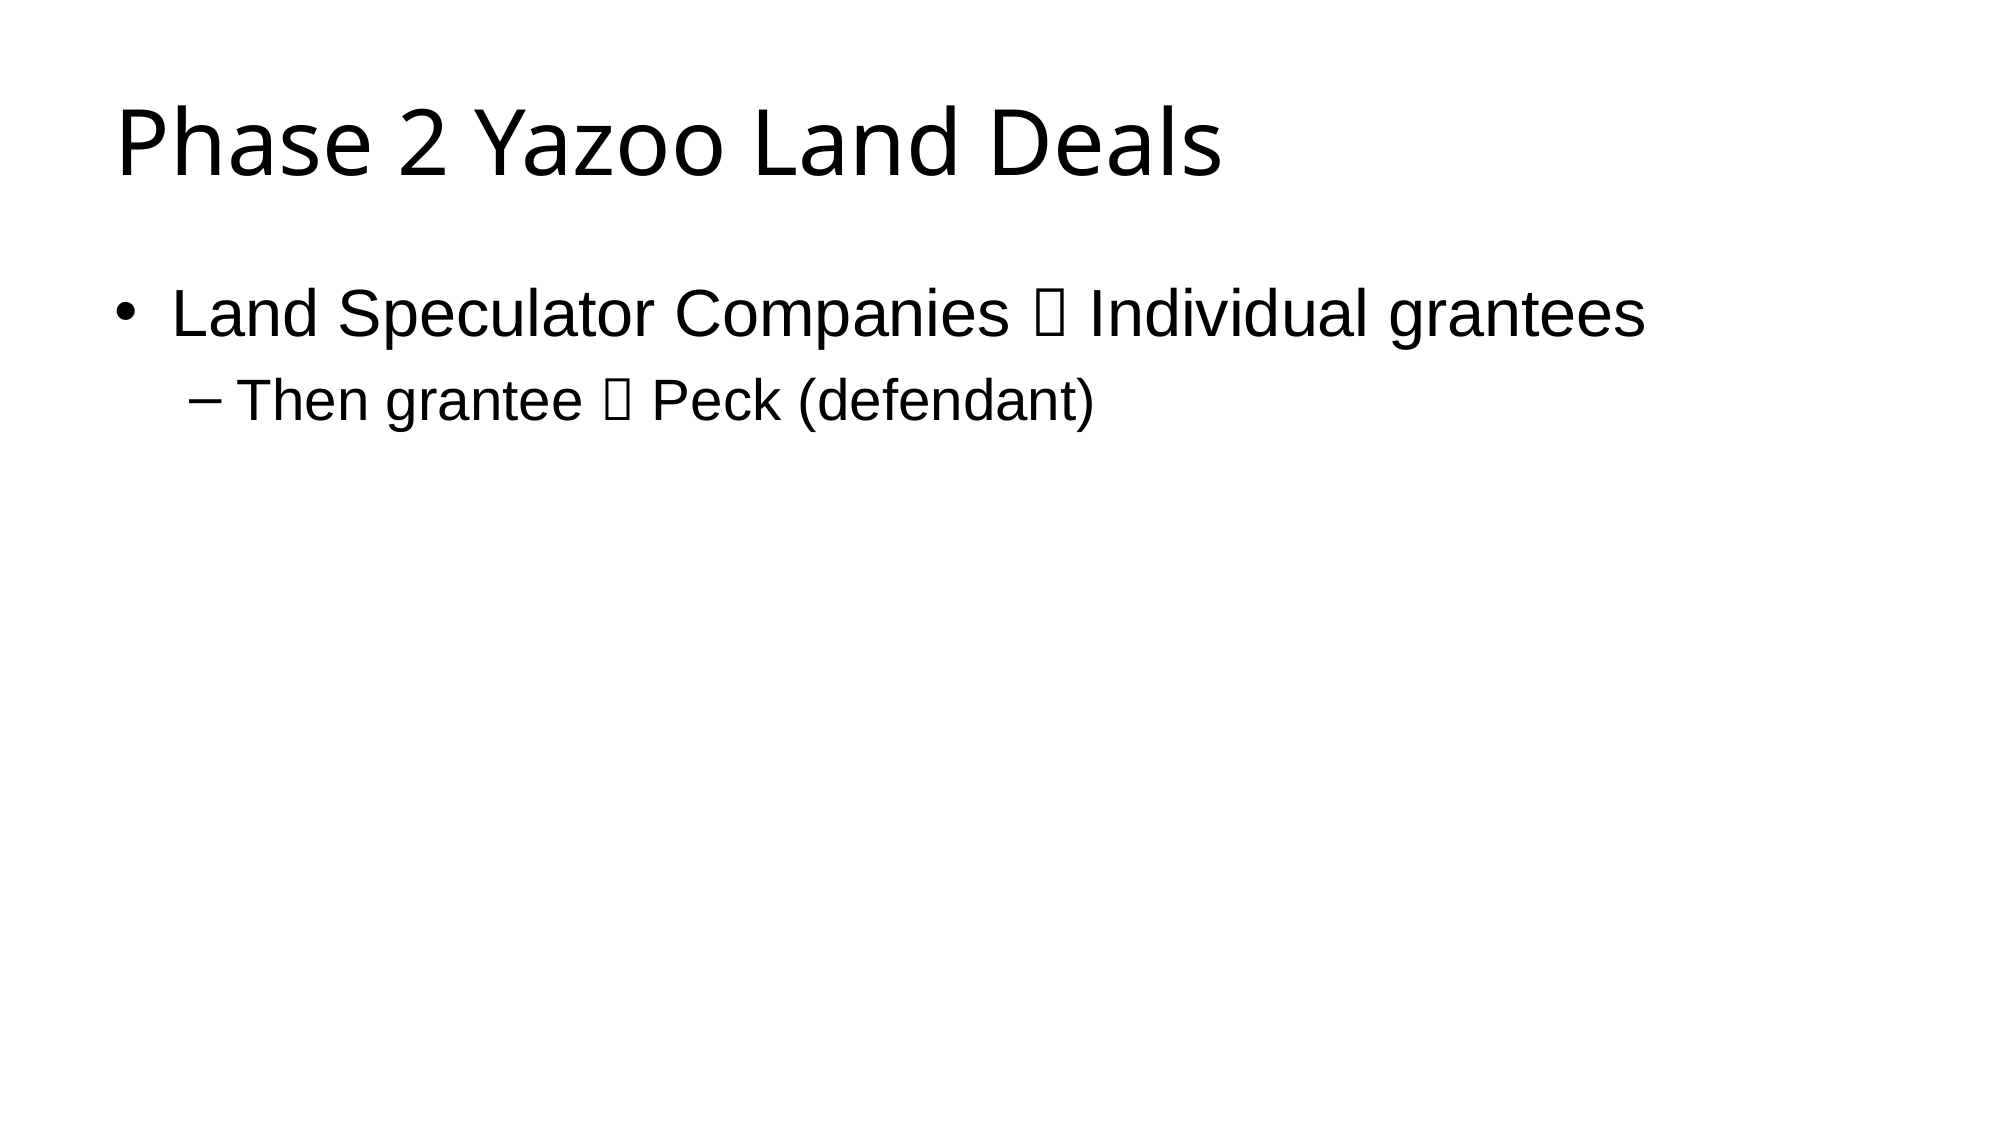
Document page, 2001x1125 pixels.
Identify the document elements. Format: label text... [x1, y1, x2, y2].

title Phase 2 Yazoo Land Deals [99, 45, 1900, 233]
list Land Speculator Companies  Individual grantees Then grantee  Peck (defendant) [99, 262, 1900, 1005]
